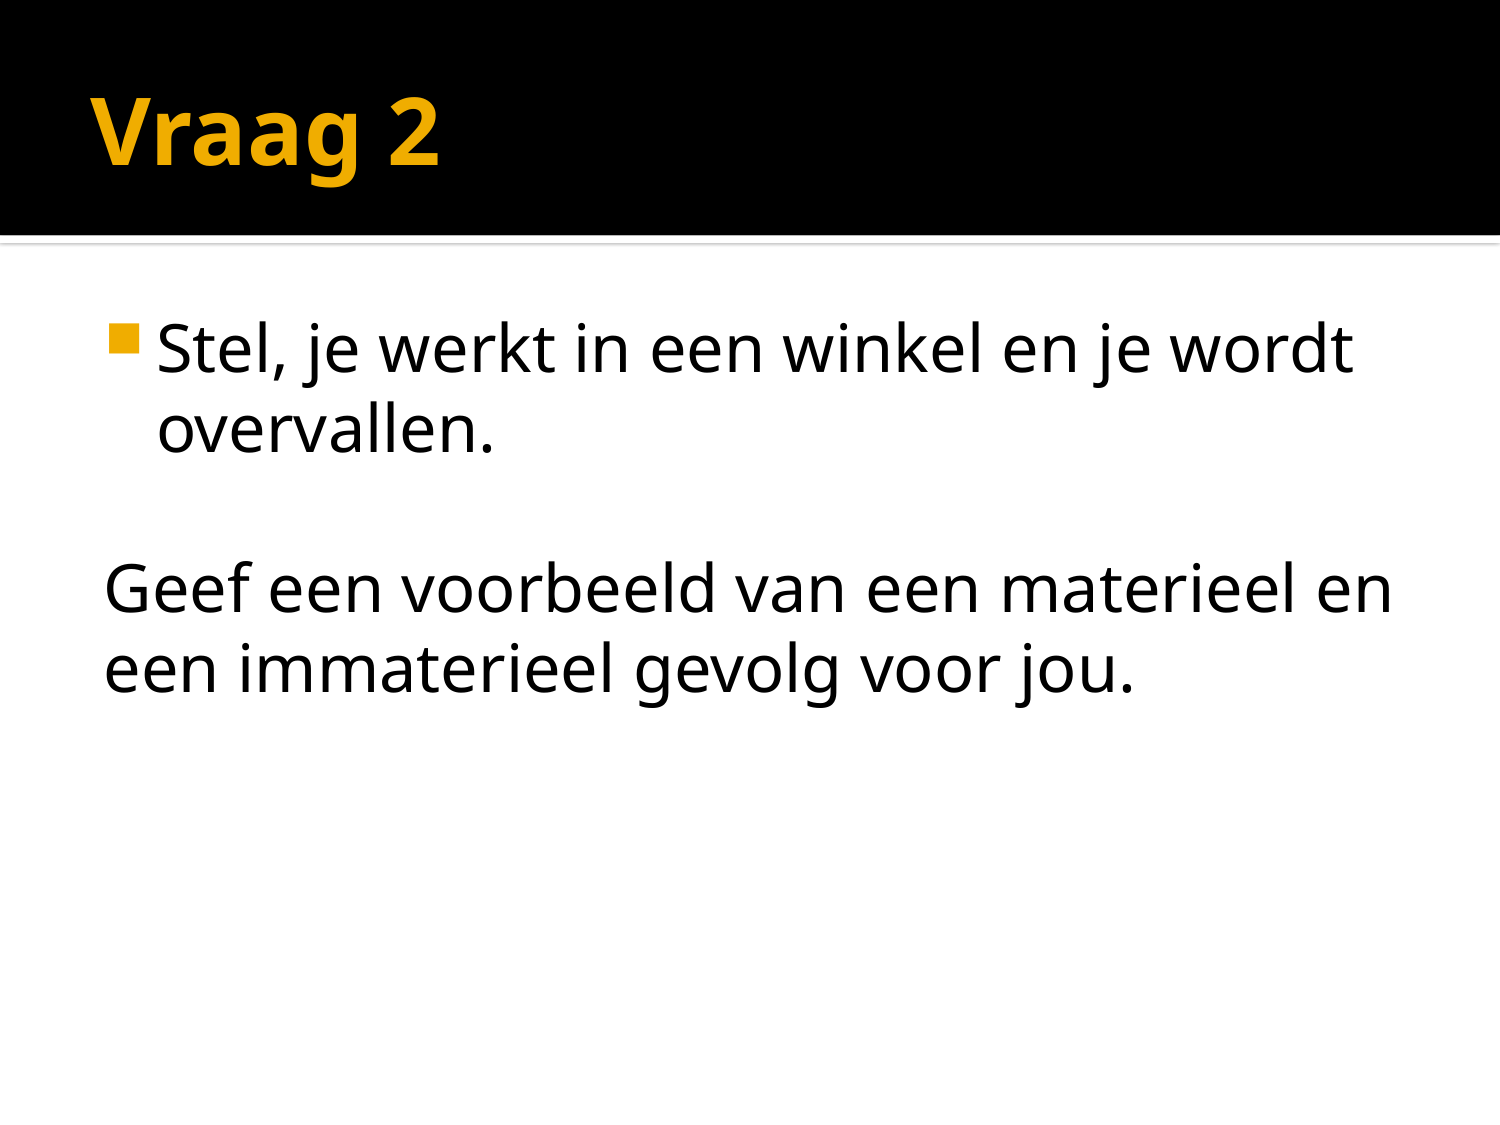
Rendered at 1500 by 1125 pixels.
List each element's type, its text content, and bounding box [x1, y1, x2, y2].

list Stel, je werkt in een winkel en je wordt overvallen. Geef een voorbeeld van een materieel en een immaterieel gevolg voor jou. [75, 291, 1425, 1050]
title Vraag 2 [75, 25, 1425, 231]
